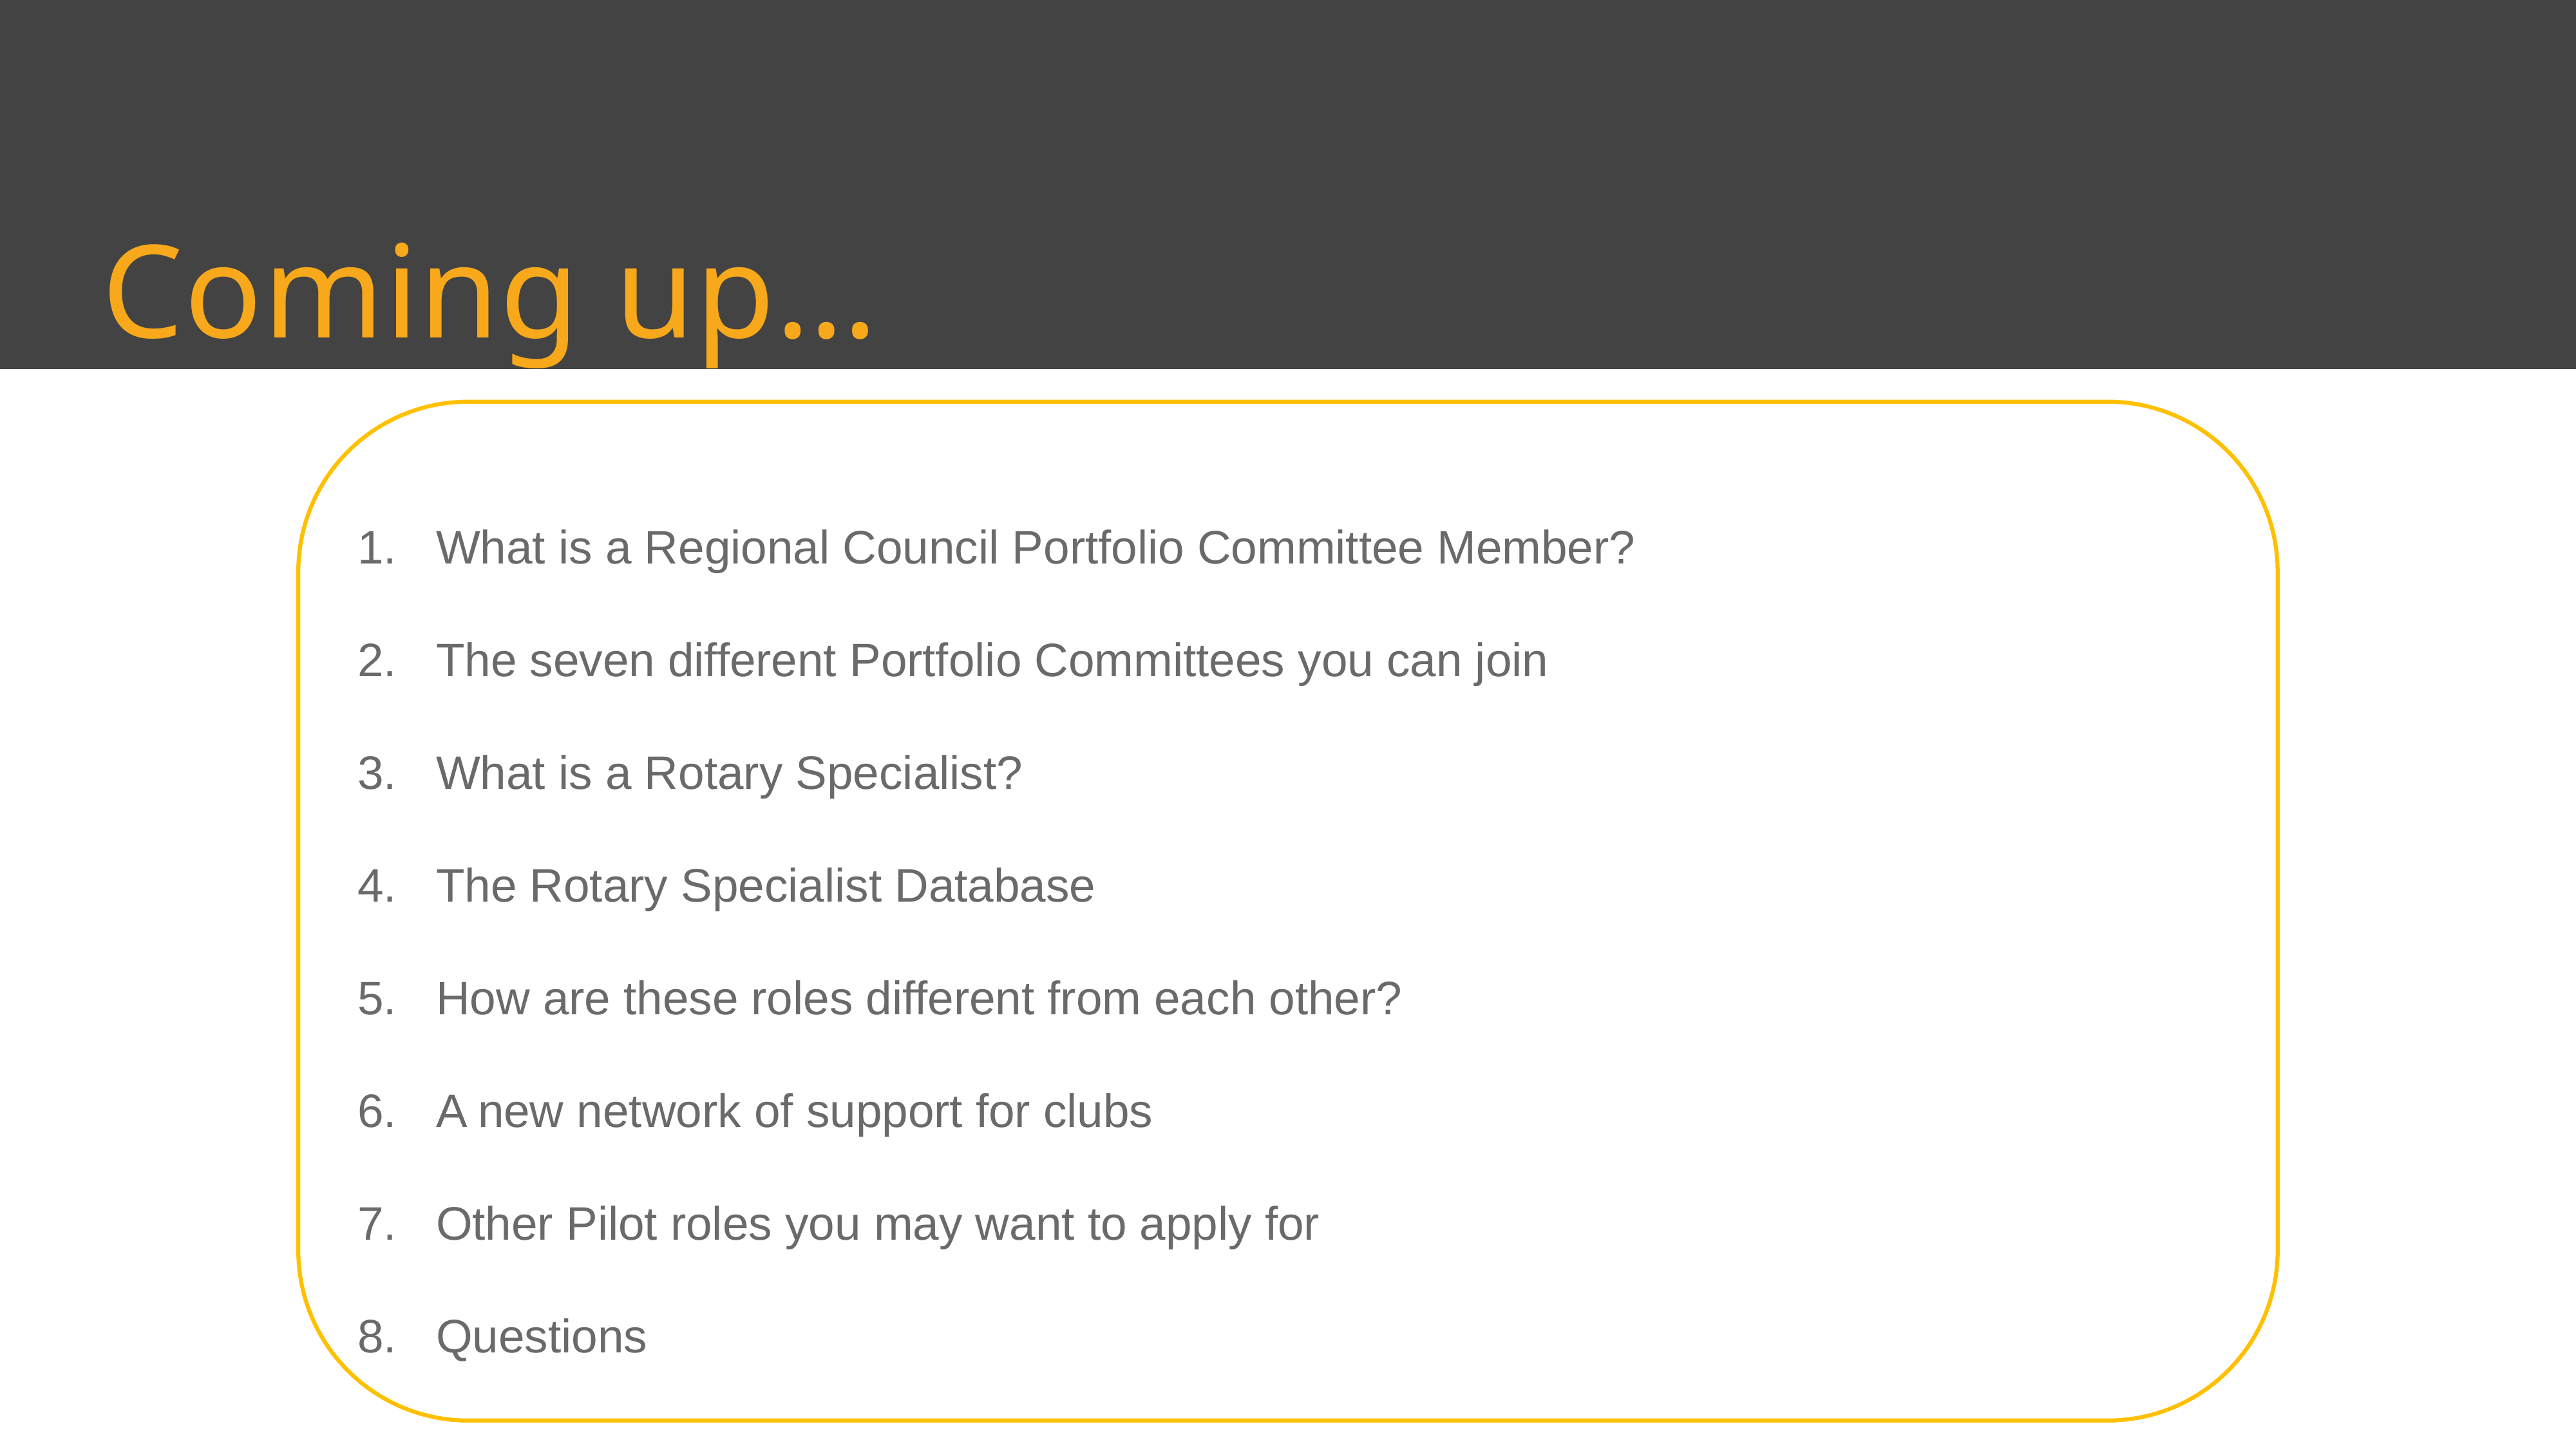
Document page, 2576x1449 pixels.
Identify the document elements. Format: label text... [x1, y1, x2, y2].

text_box Coming up… [0, 246, 2356, 365]
text_box [0, 0, 2576, 369]
text_box What is a Regional Council Portfolio Committee Member? The seven different Portfolio Committees you can join What is a Rotary Specialist? The Rotary Specialist Database How are these roles different from each other? A new network of support for clubs Other Pilot roles you may want to apply for Questions [298, 401, 2278, 1421]
